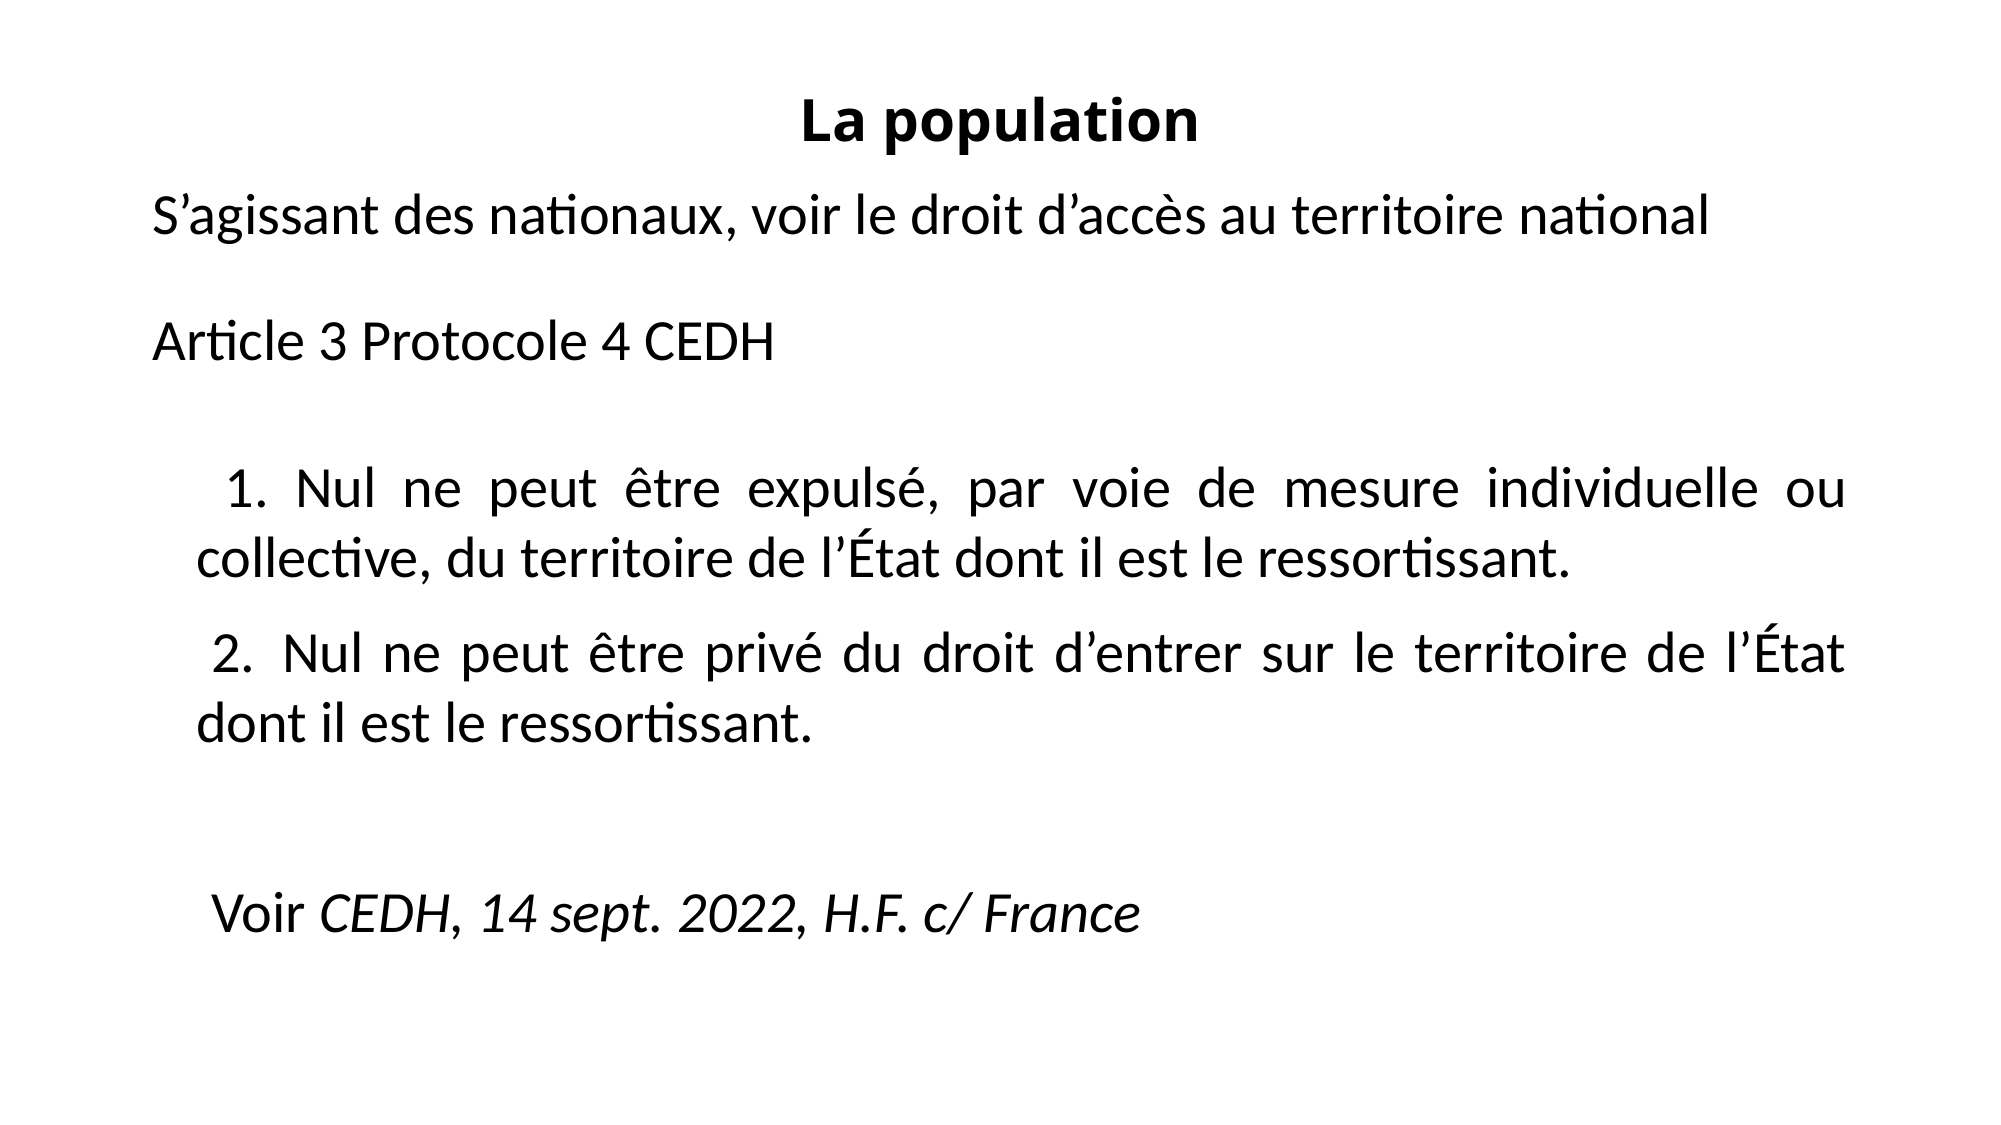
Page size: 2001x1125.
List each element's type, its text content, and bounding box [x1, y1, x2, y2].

text_box La population [137, 59, 1863, 177]
text_box S’agissant des nationaux, voir le droit d’accès au territoire national Article 3 Protocole 4 CEDH 1. Nul ne peut être expulsé, par voie de mesure individuelle ou collective, du territoire de l’État dont il est le ressortissant. 2. Nul ne peut être privé du droit d’entrer sur le territoire de l’État dont il est le ressortissant. Voir CEDH, 14 sept. 2022, H.F. c/ France [137, 177, 1863, 1013]
